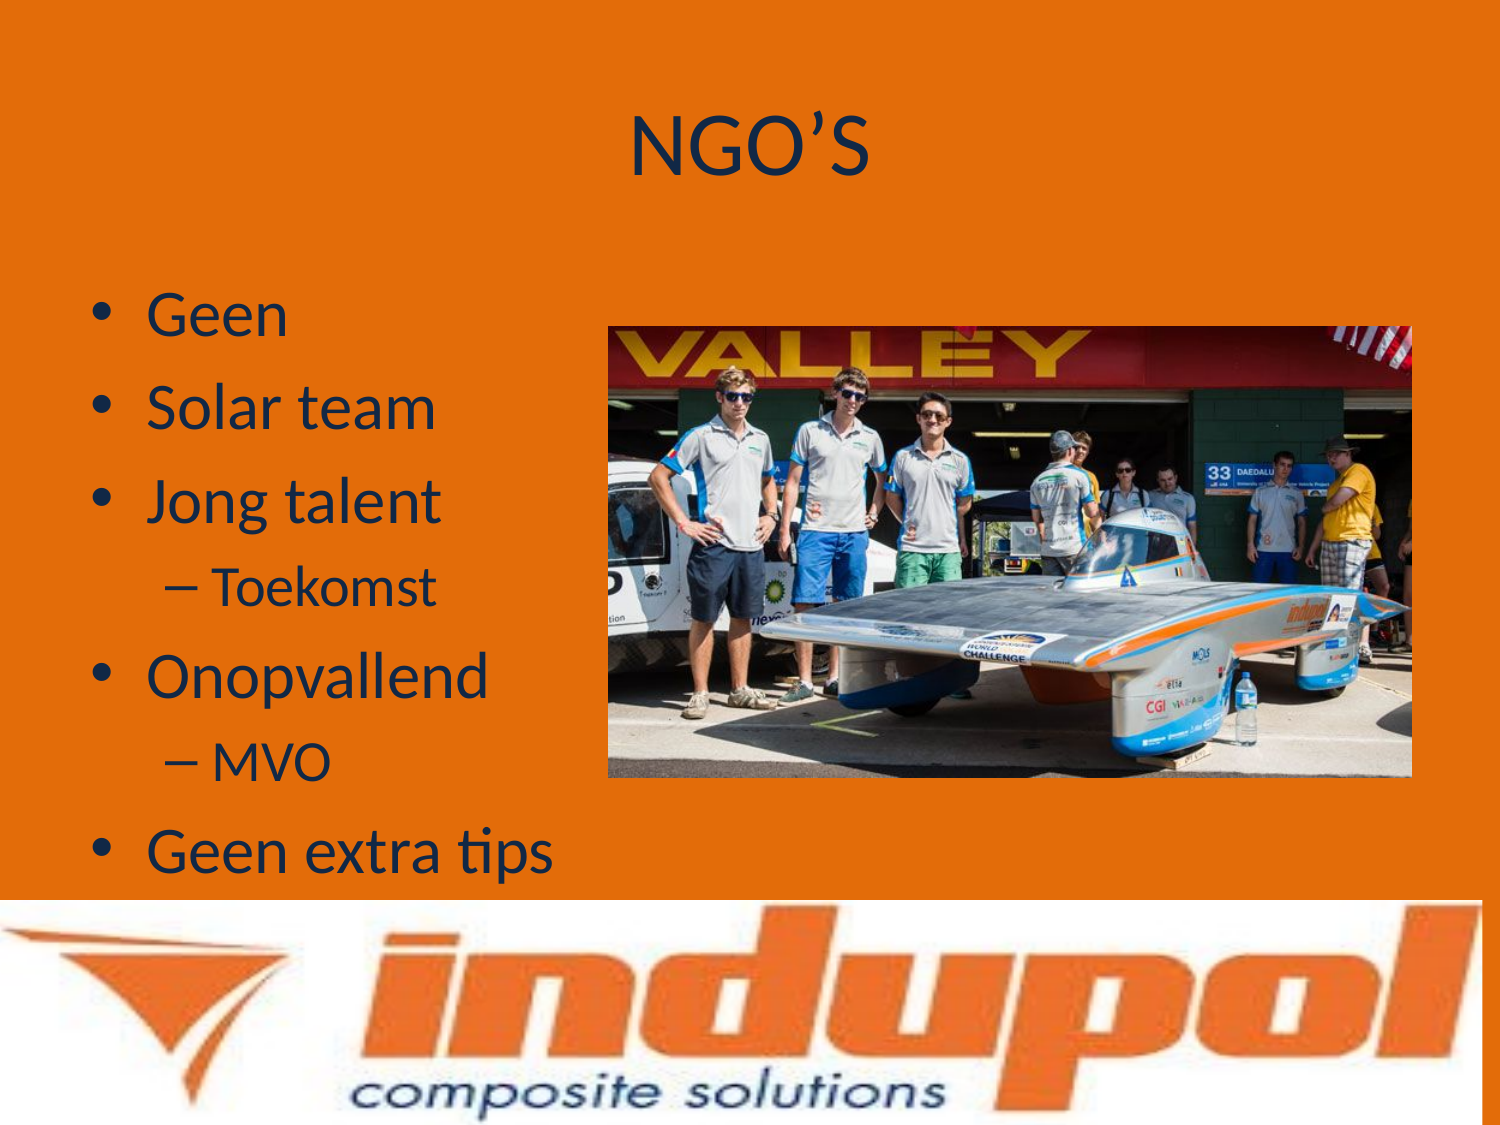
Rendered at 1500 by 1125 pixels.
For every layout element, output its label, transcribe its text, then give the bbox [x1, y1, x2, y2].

list Geen Solar team Jong talent Toekomst Onopvallend MVO Geen extra tips [75, 262, 1425, 898]
picture [607, 325, 1413, 778]
picture [0, 900, 1483, 1125]
title NGO’S [75, 45, 1425, 233]
